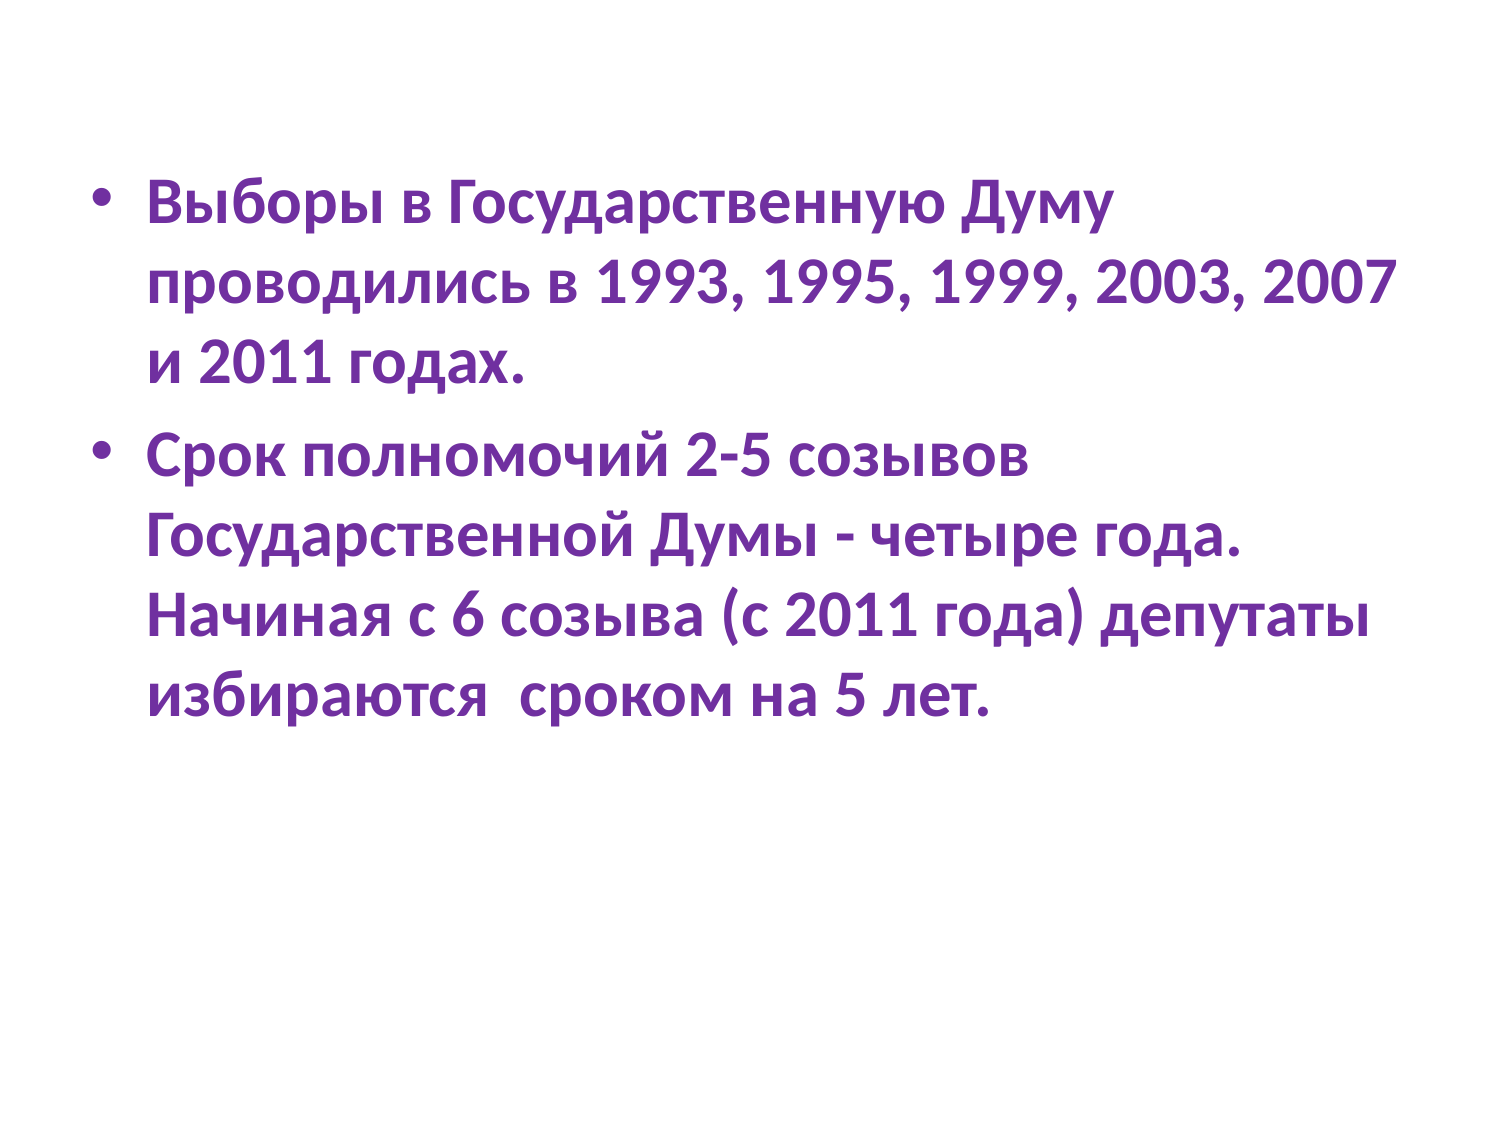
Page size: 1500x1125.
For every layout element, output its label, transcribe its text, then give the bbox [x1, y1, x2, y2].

list Выборы в Государственную Думу проводились в 1993, 1995, 1999, 2003, 2007 и 2011 годах. Срок полномочий 2-5 созывов Государственной Думы - четыре года. Начиная с 6 созыва (с 2011 года) депутаты избираются сроком на 5 лет. [75, 149, 1425, 1005]
